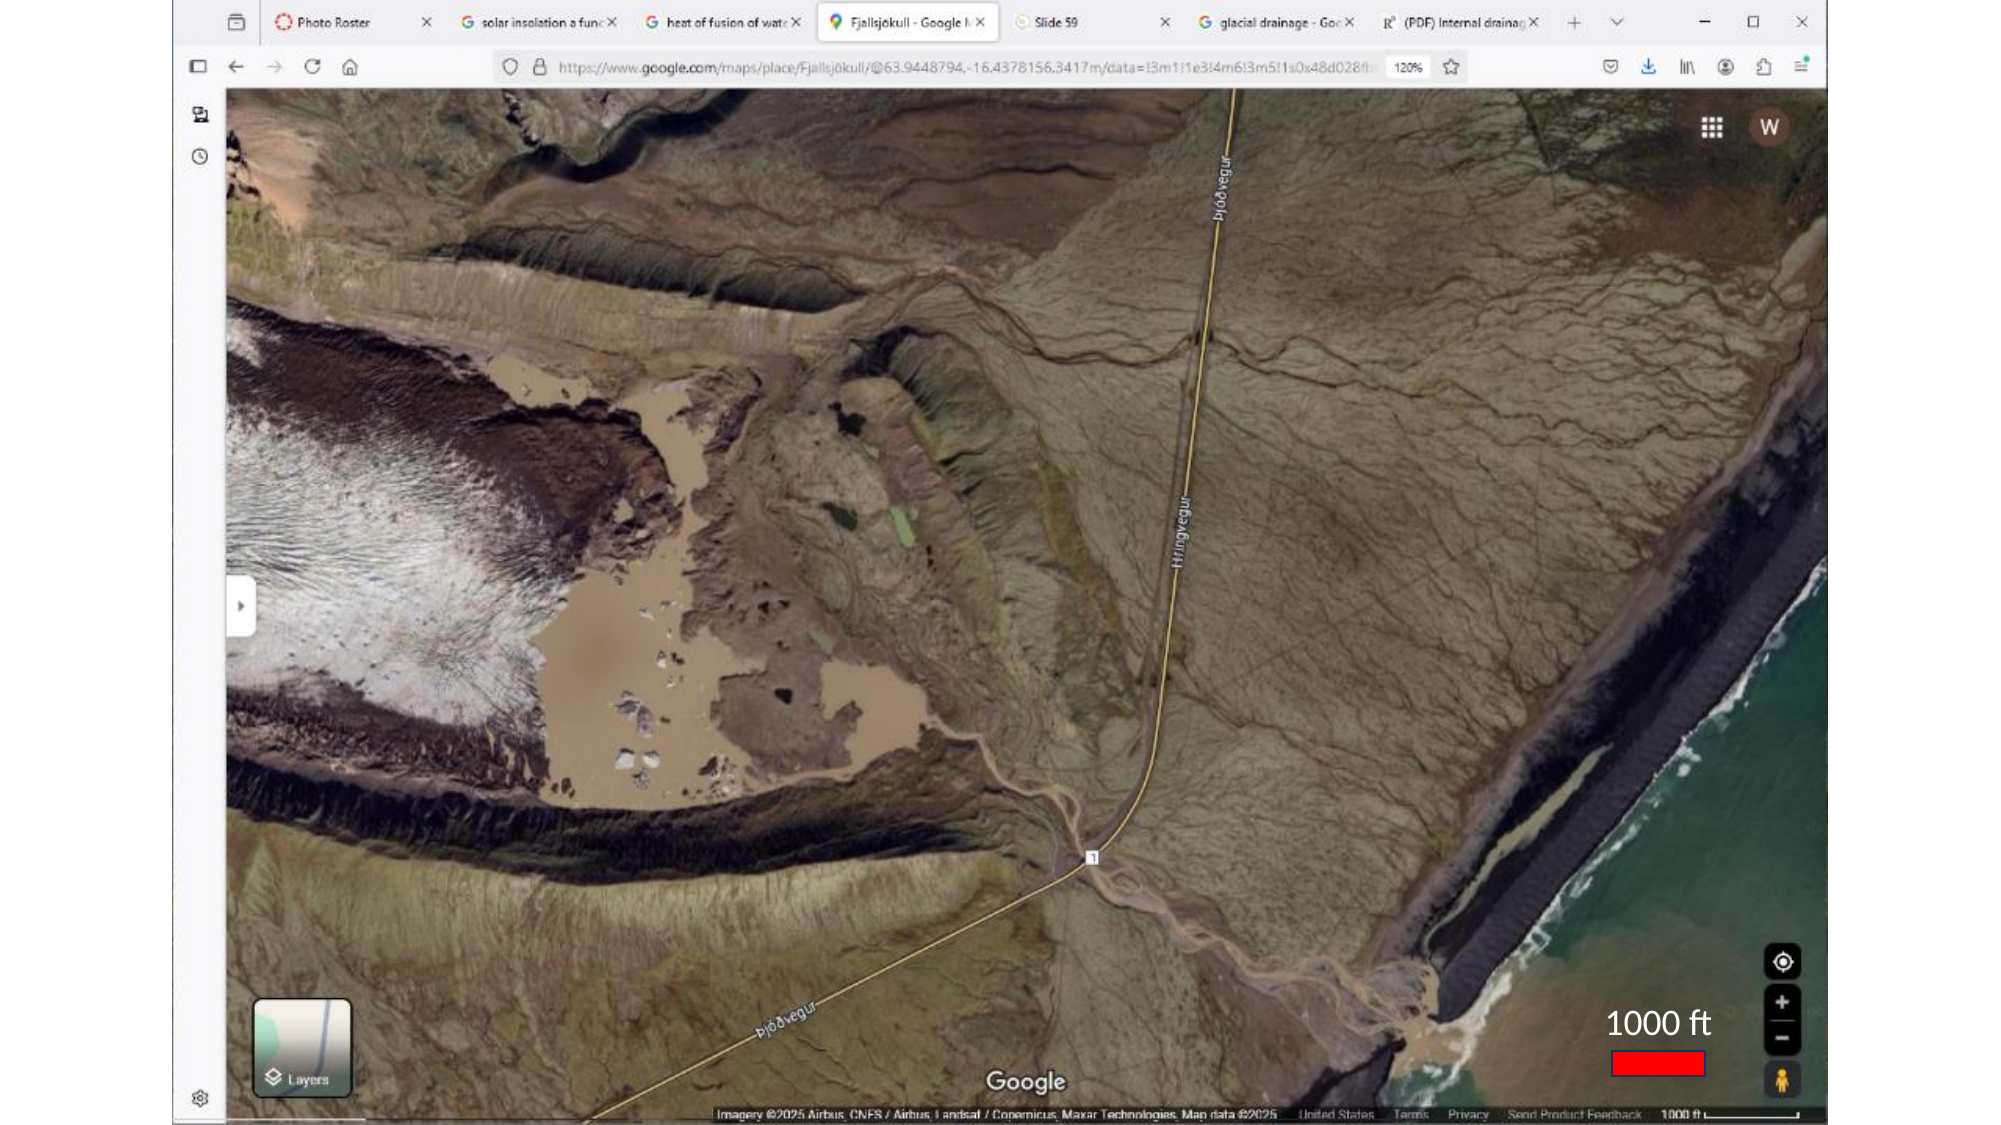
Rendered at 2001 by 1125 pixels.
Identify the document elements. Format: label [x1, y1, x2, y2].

picture [172, 0, 1828, 1125]
